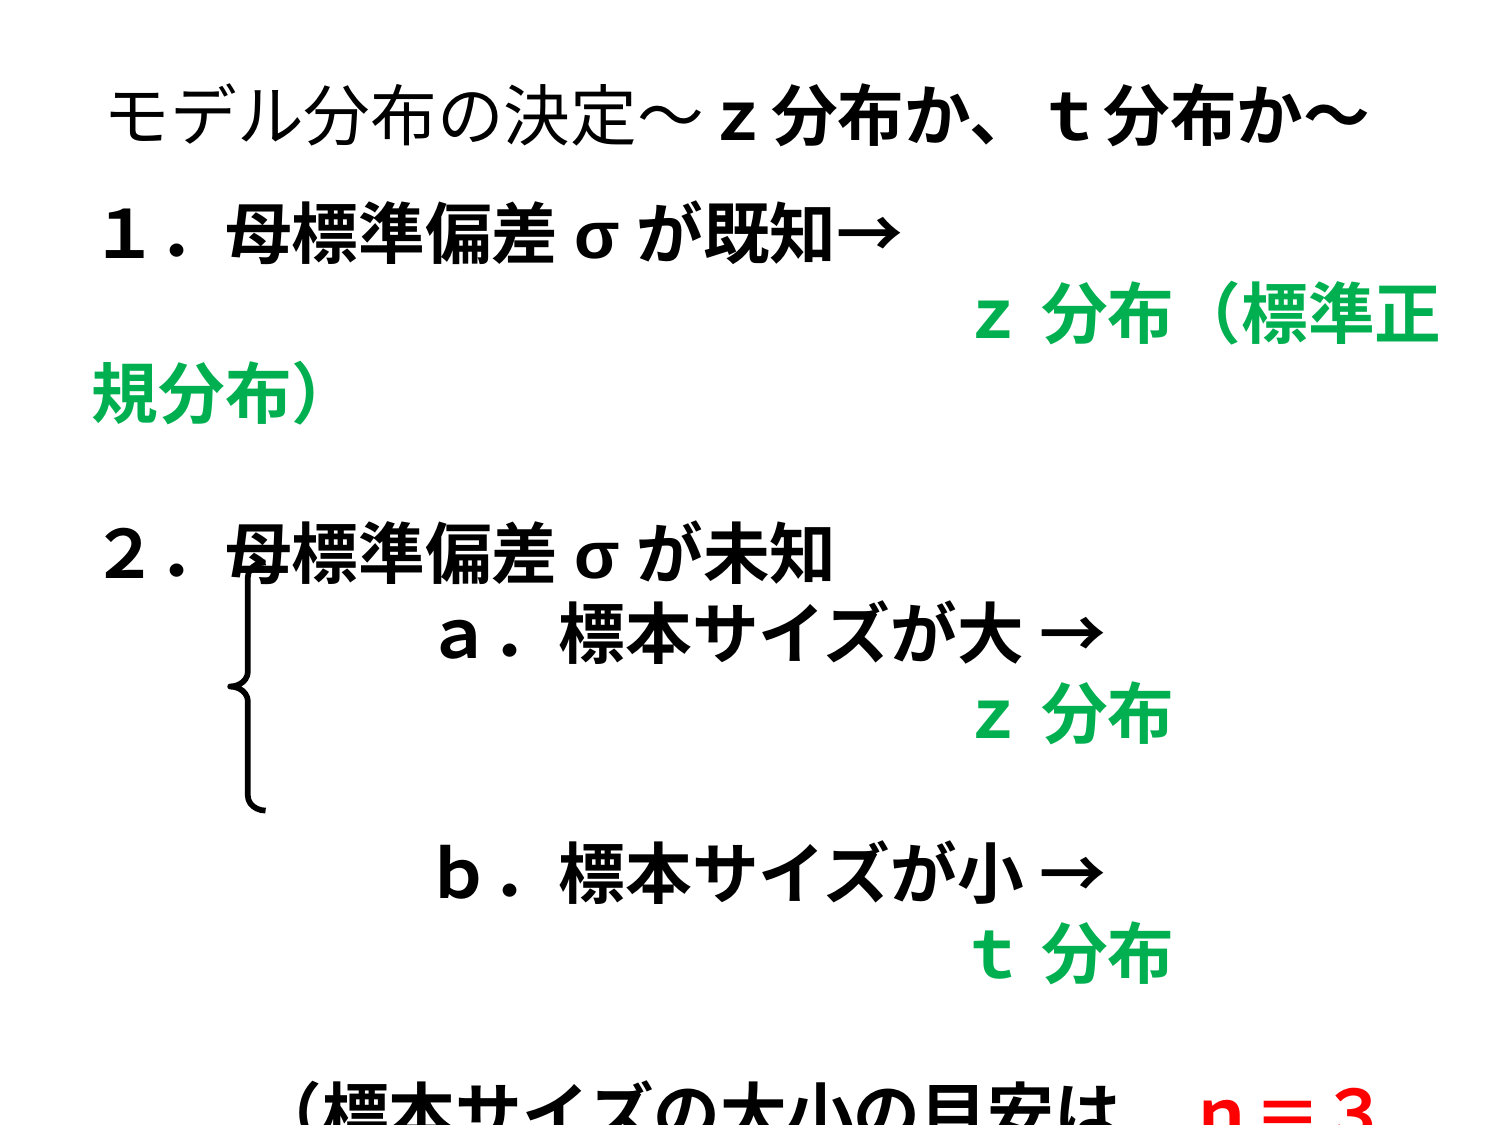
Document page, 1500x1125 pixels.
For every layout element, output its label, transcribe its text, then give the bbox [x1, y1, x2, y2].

title モデル分布の決定～ｚ分布か、ｔ分布か～ [88, 42, 1400, 184]
text_box １．母標準偏差σが既知→ ｚ 分布（標準正規分布） ２．母標準偏差σが未知 ａ．標本サイズが大 → ｚ 分布 ｂ．標本サイズが小 → ｔ 分布 （標本サイズの大小の目安は ｎ＝３０） [76, 184, 1471, 1125]
text_box [230, 562, 266, 811]
